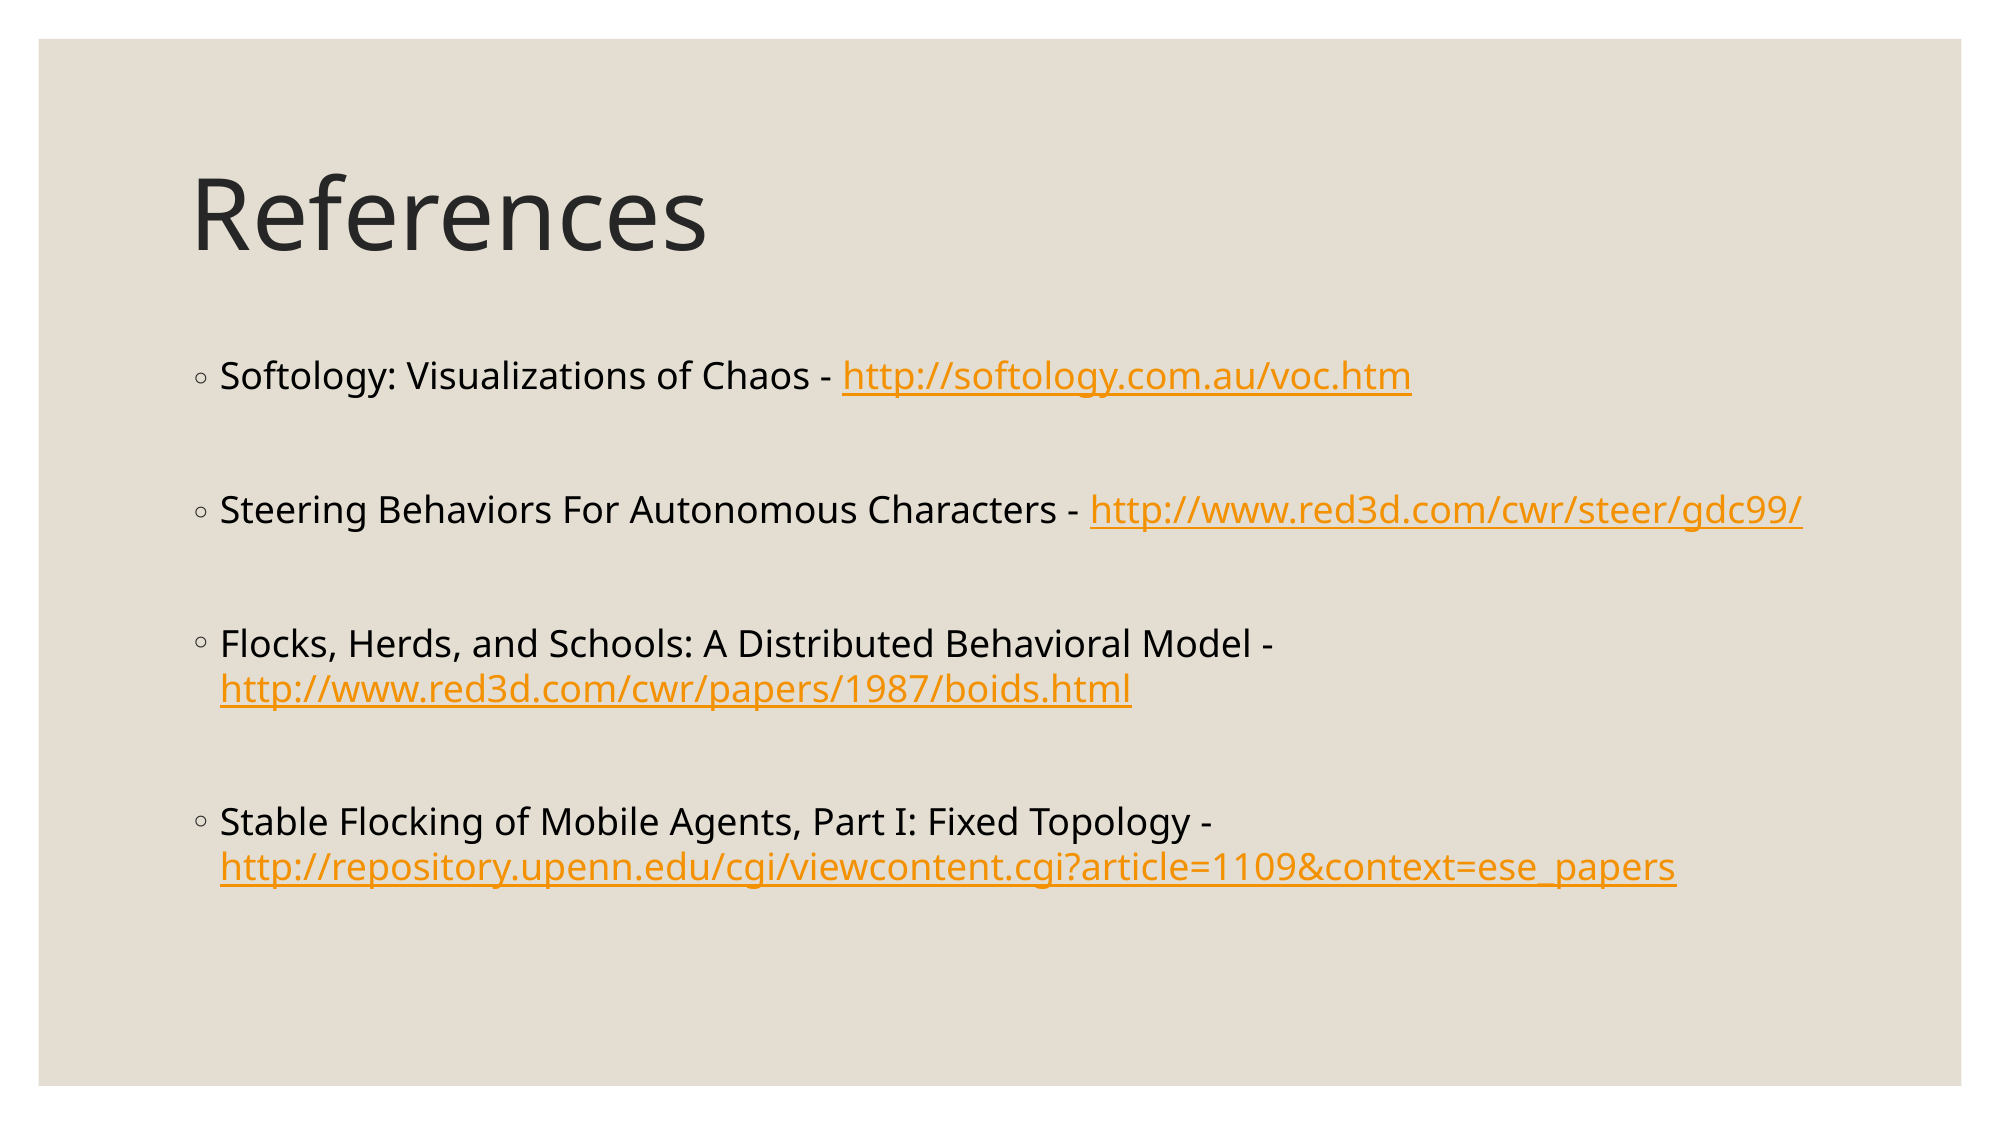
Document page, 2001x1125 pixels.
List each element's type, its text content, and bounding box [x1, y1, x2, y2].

title References [174, 105, 1825, 331]
list Softology: Visualizations of Chaos - http://softology.com.au/voc.htm Steering Behaviors For Autonomous Characters - http://www.red3d.com/cwr/steer/gdc99/ Flocks, Herds, and Schools: A Distributed Behavioral Model - http://www.red3d.com/cwr/papers/1987/boids.html Stable Flocking of Mobile Agents, Part I: Fixed Topology - http://repository.upenn.edu/cgi/viewcontent.cgi?article=1109&context=ese_papers [174, 345, 1825, 990]
